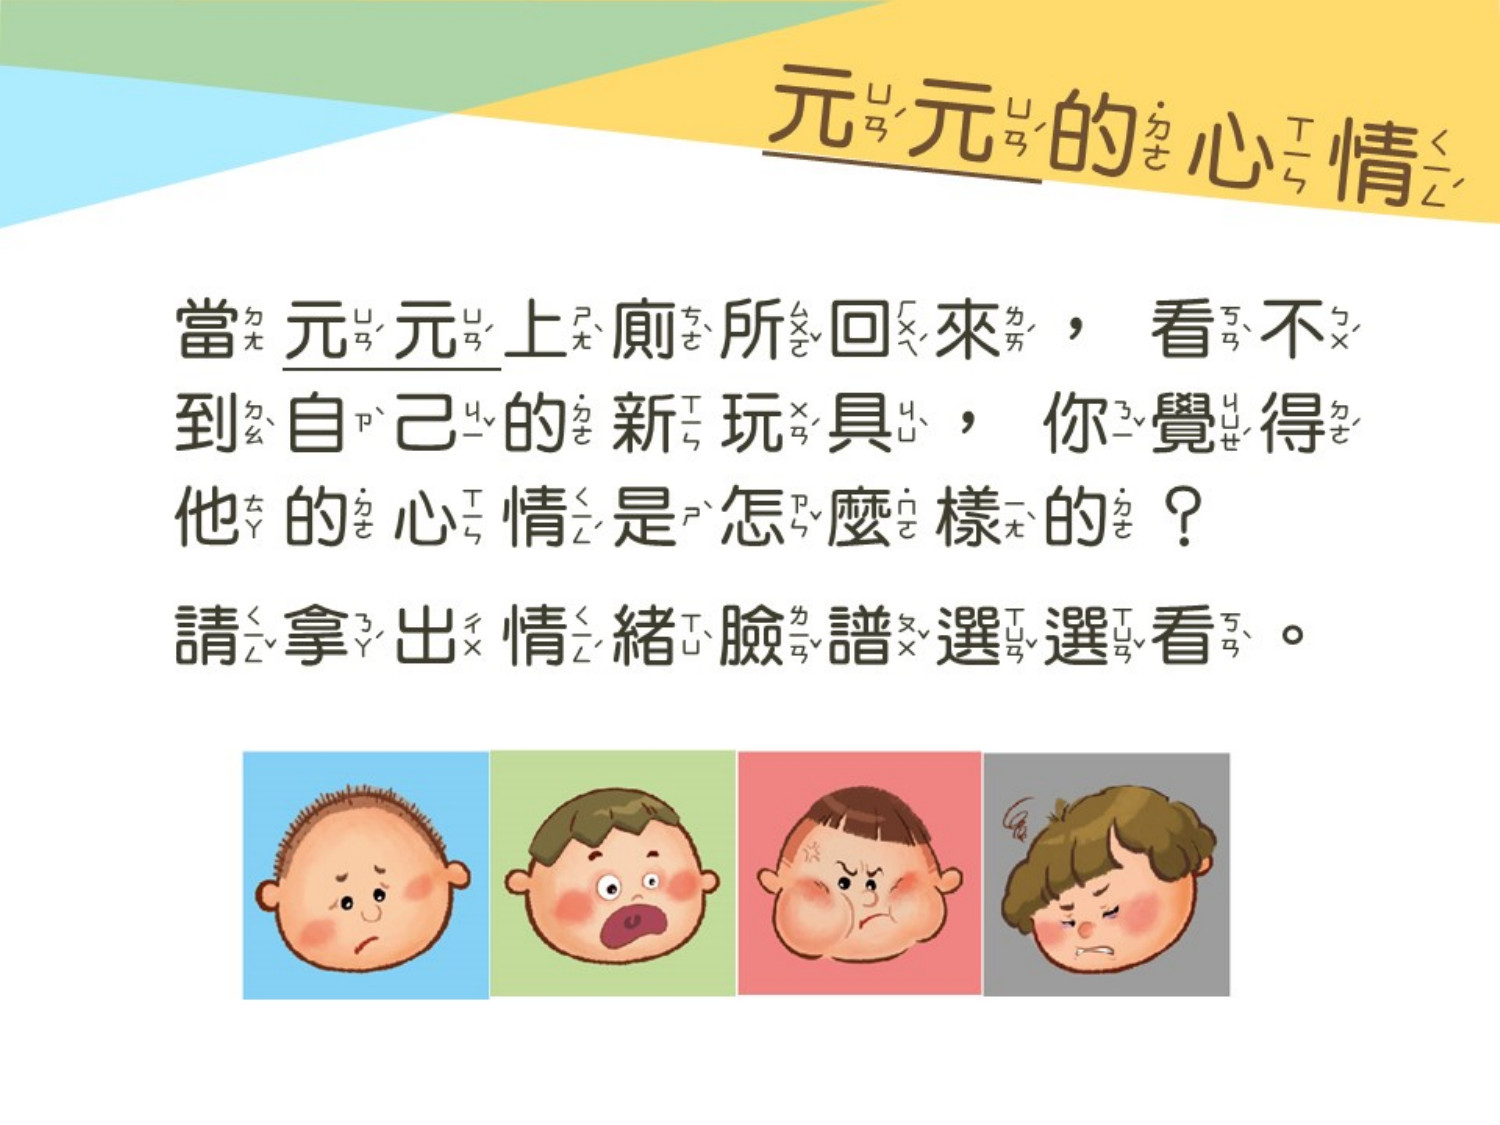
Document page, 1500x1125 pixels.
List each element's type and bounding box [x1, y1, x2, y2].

list [0, 0, 1500, 1125]
